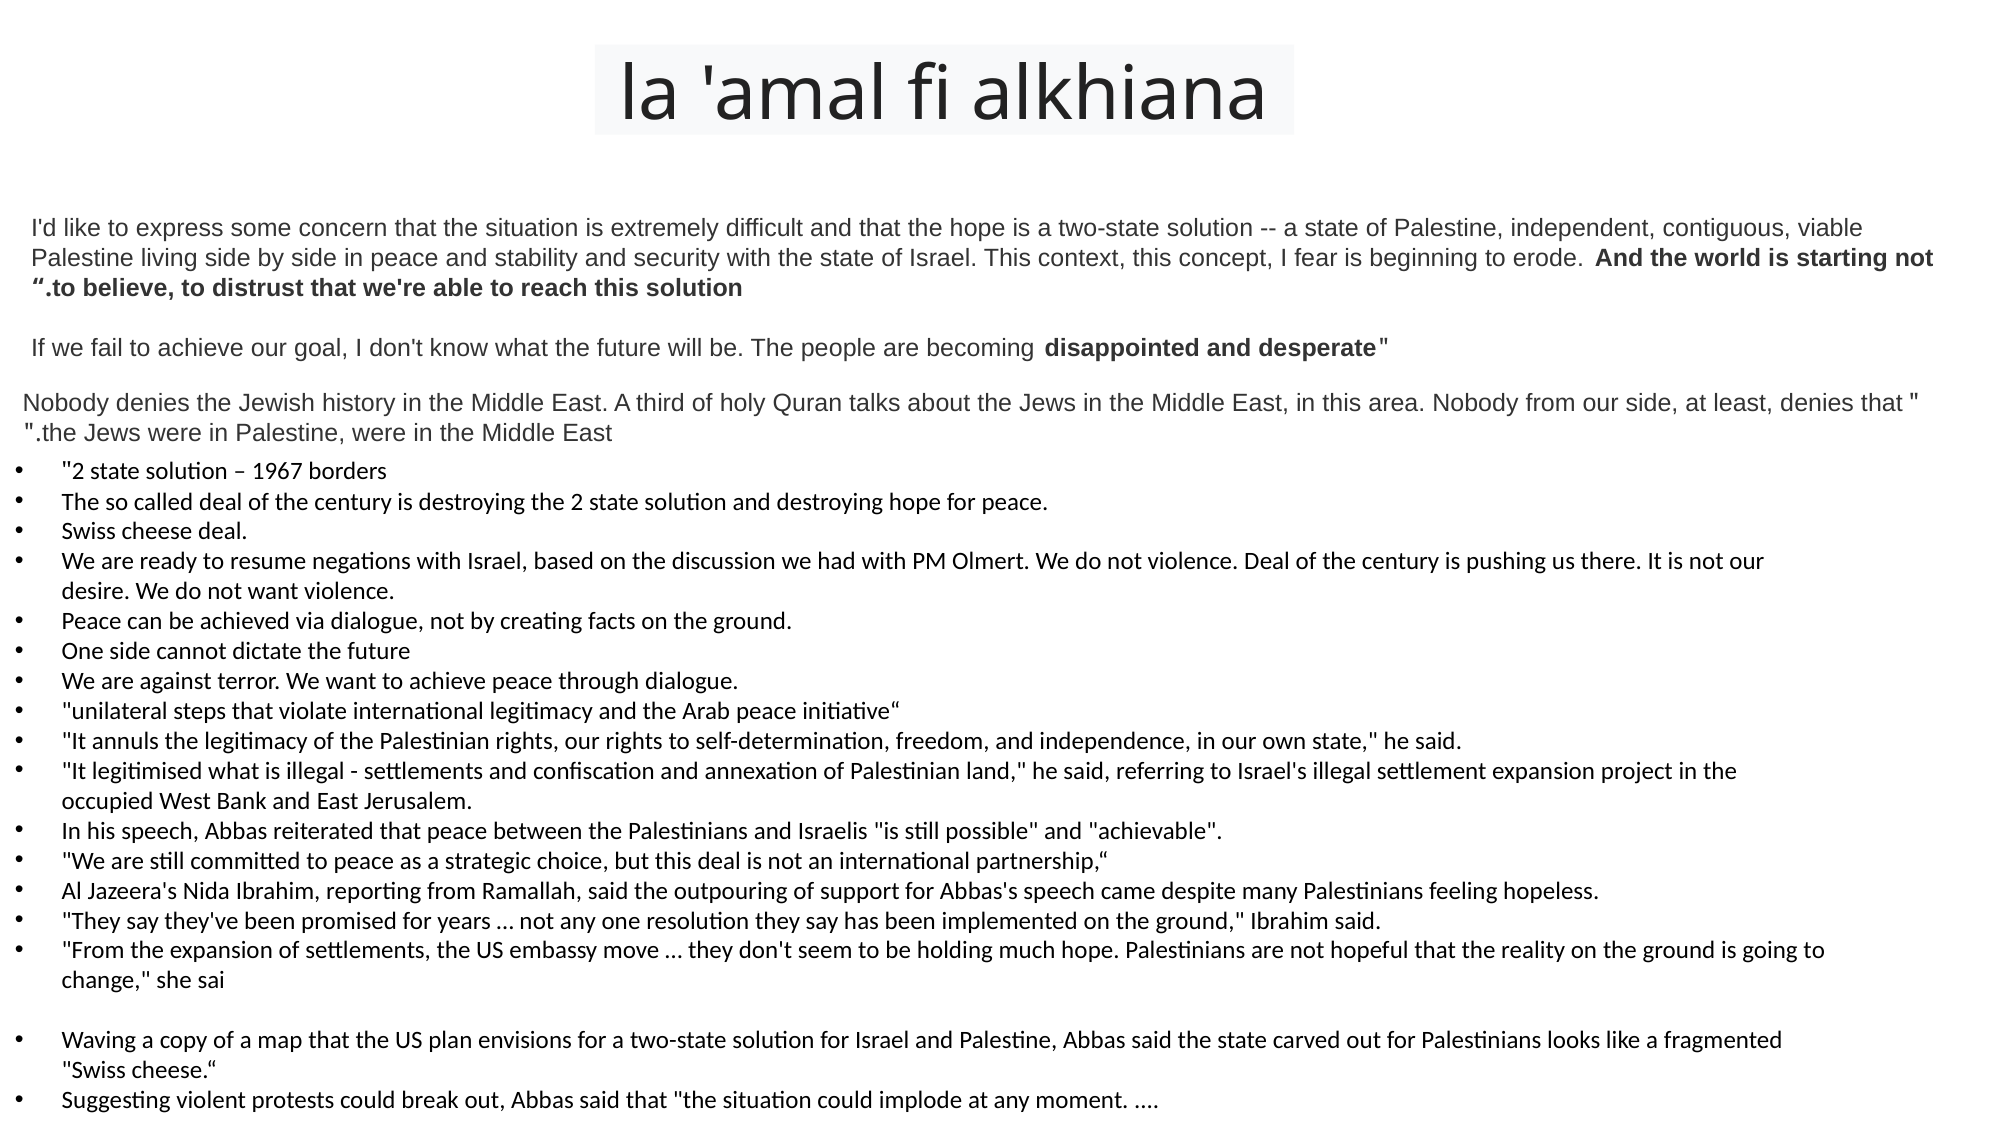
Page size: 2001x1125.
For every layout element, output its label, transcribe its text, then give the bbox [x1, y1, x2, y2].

text_box I'd like to express some concern that the situation is extremely difficult and that the hope is a two-state solution -- a state of Palestine, independent, contiguous, viable Palestine living side by side in peace and stability and security with the state of Israel. This context, this concept, I fear is beginning to erode. And the world is starting not to believe, to distrust that we're able to reach this solution.“ "If we fail to achieve our goal, I don't know what the future will be. The people are becoming disappointed and desperate [16, 203, 1950, 369]
text_box "Nobody denies the Jewish history in the Middle East. A third of holy Quran talks about the Jews in the Middle East, in this area. Nobody from our side, at least, denies that the Jews were in Palestine, were in the Middle East." [8, 379, 1958, 514]
text_box "2 state solution – 1967 borders The so called deal of the century is destroying the 2 state solution and destroying hope for peace. Swiss cheese deal. We are ready to resume negations with Israel, based on the discussion we had with PM Olmert. We do not violence. Deal of the century is pushing us there. It is not our desire. We do not want violence. Peace can be achieved via dialogue, not by creating facts on the ground. One side cannot dictate the future We are against terror. We want to achieve peace through dialogue. "unilateral steps that violate international legitimacy and the Arab peace initiative“ "It annuls the legitimacy of the Palestinian rights, our rights to self-determination, freedom, and independence, in our own state," he said. "It legitimised what is illegal - settlements and confiscation and annexation of Palestinian land," he said, referring to Israel's illegal settlement expansion project in the occupied West Bank and East Jerusalem. In his speech, Abbas reiterated that peace between the Palestinians and Israelis "is still possible" and "achievable". "We are still committed to peace as a strategic choice, but this deal is not an international partnership,“ Al Jazeera's Nida Ibrahim, reporting from Ramallah, said the outpouring of support for Abbas's speech came despite many Palestinians feeling hopeless. "They say they've been promised for years … not any one resolution they say has been implemented on the ground," Ibrahim said. "From the expansion of settlements, the US embassy move … they don't seem to be holding much hope. Palestinians are not hopeful that the reality on the ground is going to change," she sai Waving a copy of a map that the US plan envisions for a two-state solution for Israel and Palestine, Abbas said the state carved out for Palestinians looks like a fragmented "Swiss cheese.“ Suggesting violent protests could break out, Abbas said that "the situation could implode at any moment. .... [0, 447, 1853, 1125]
text_box la 'amal fi alkhiana [594, 44, 1295, 135]
